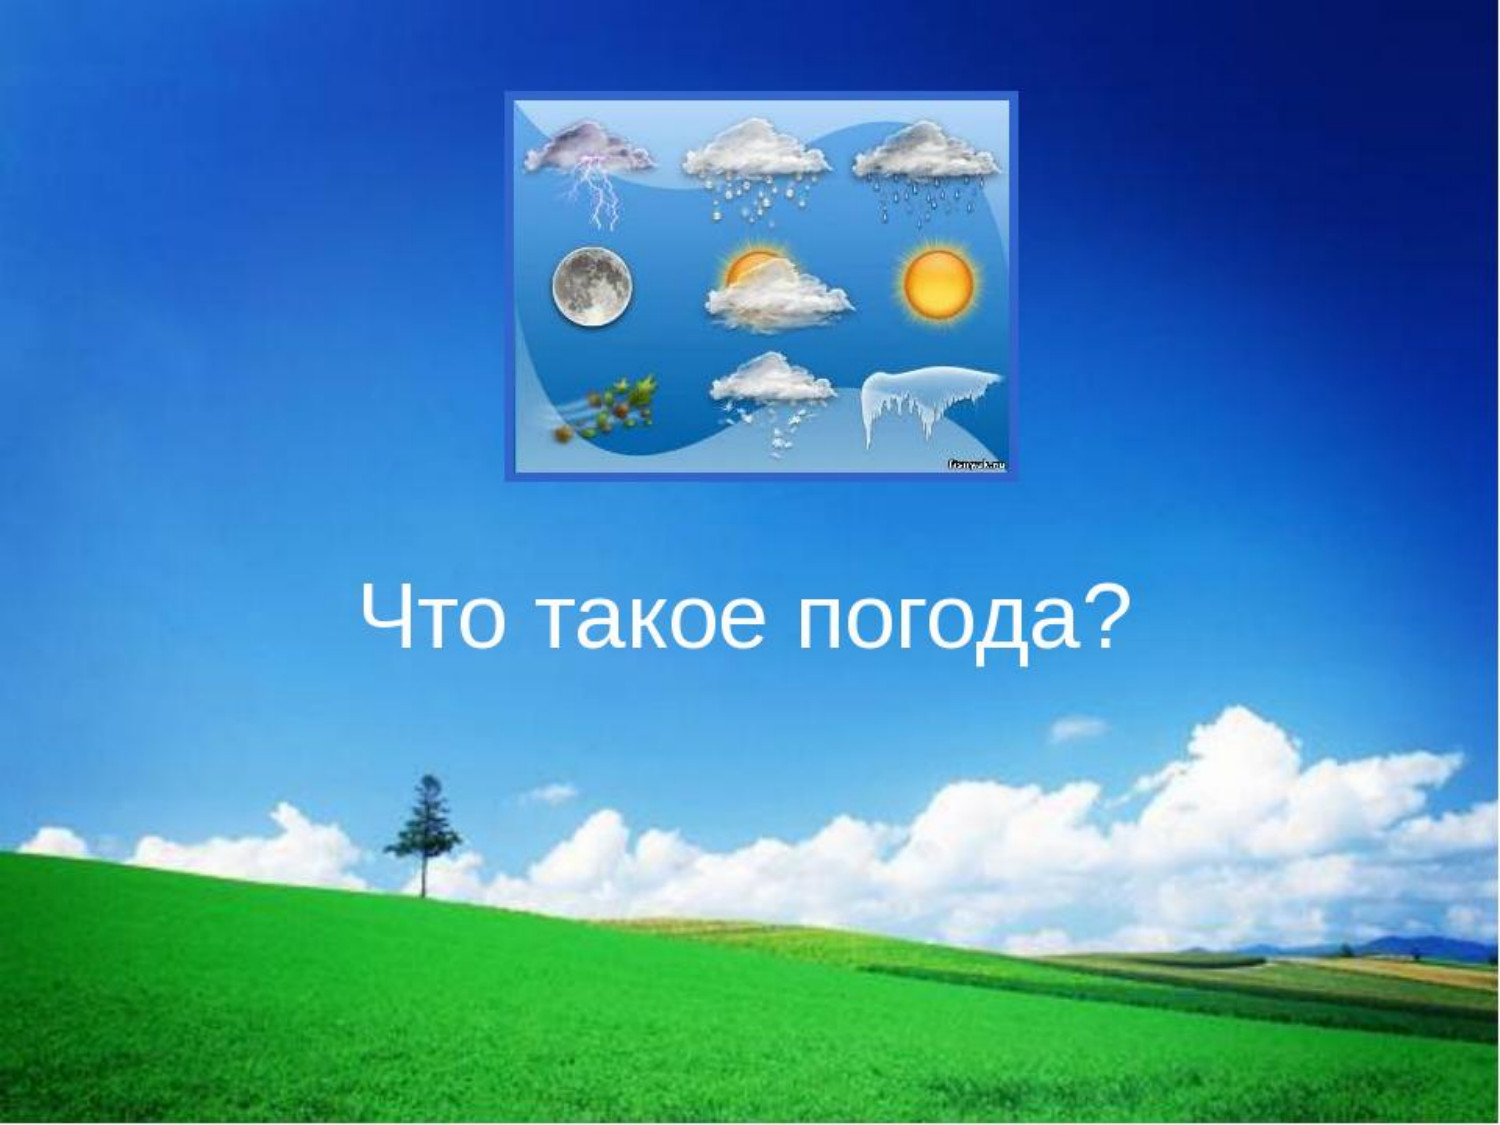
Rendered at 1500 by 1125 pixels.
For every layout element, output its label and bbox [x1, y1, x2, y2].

list [0, 0, 1500, 1125]
